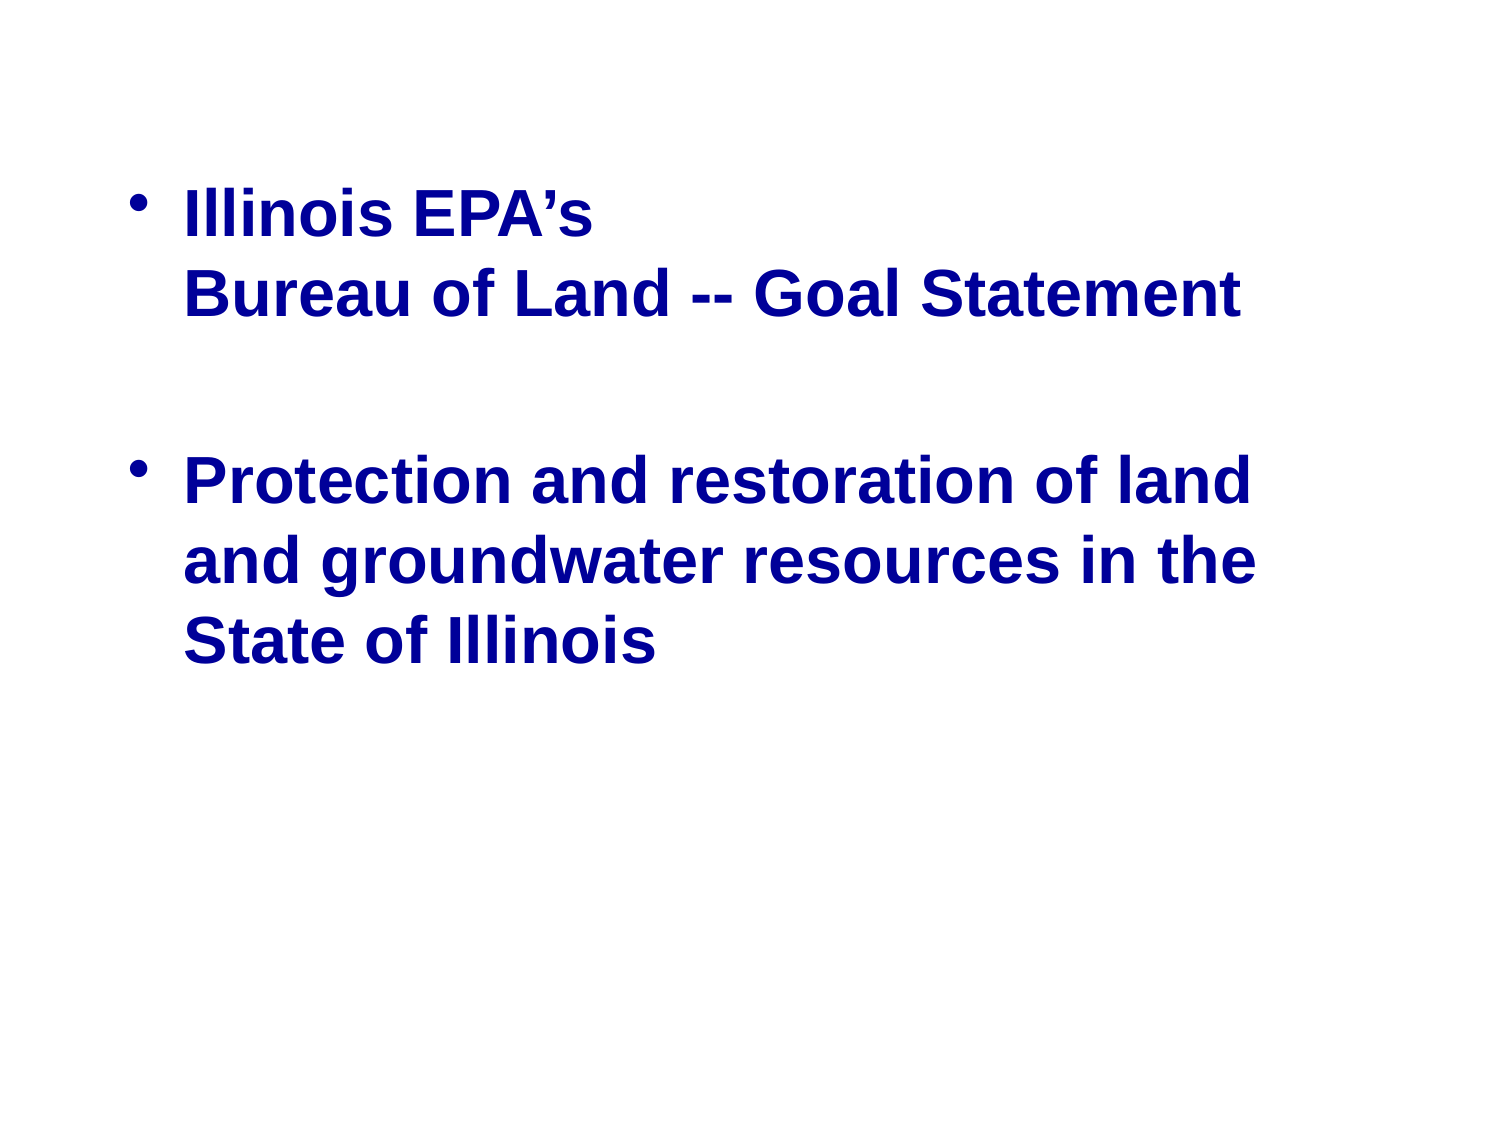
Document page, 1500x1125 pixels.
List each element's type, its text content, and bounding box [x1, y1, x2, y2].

list Illinois EPA’s Bureau of Land -- Goal Statement Protection and restoration of land and groundwater resources in the State of Illinois [112, 162, 1388, 1001]
